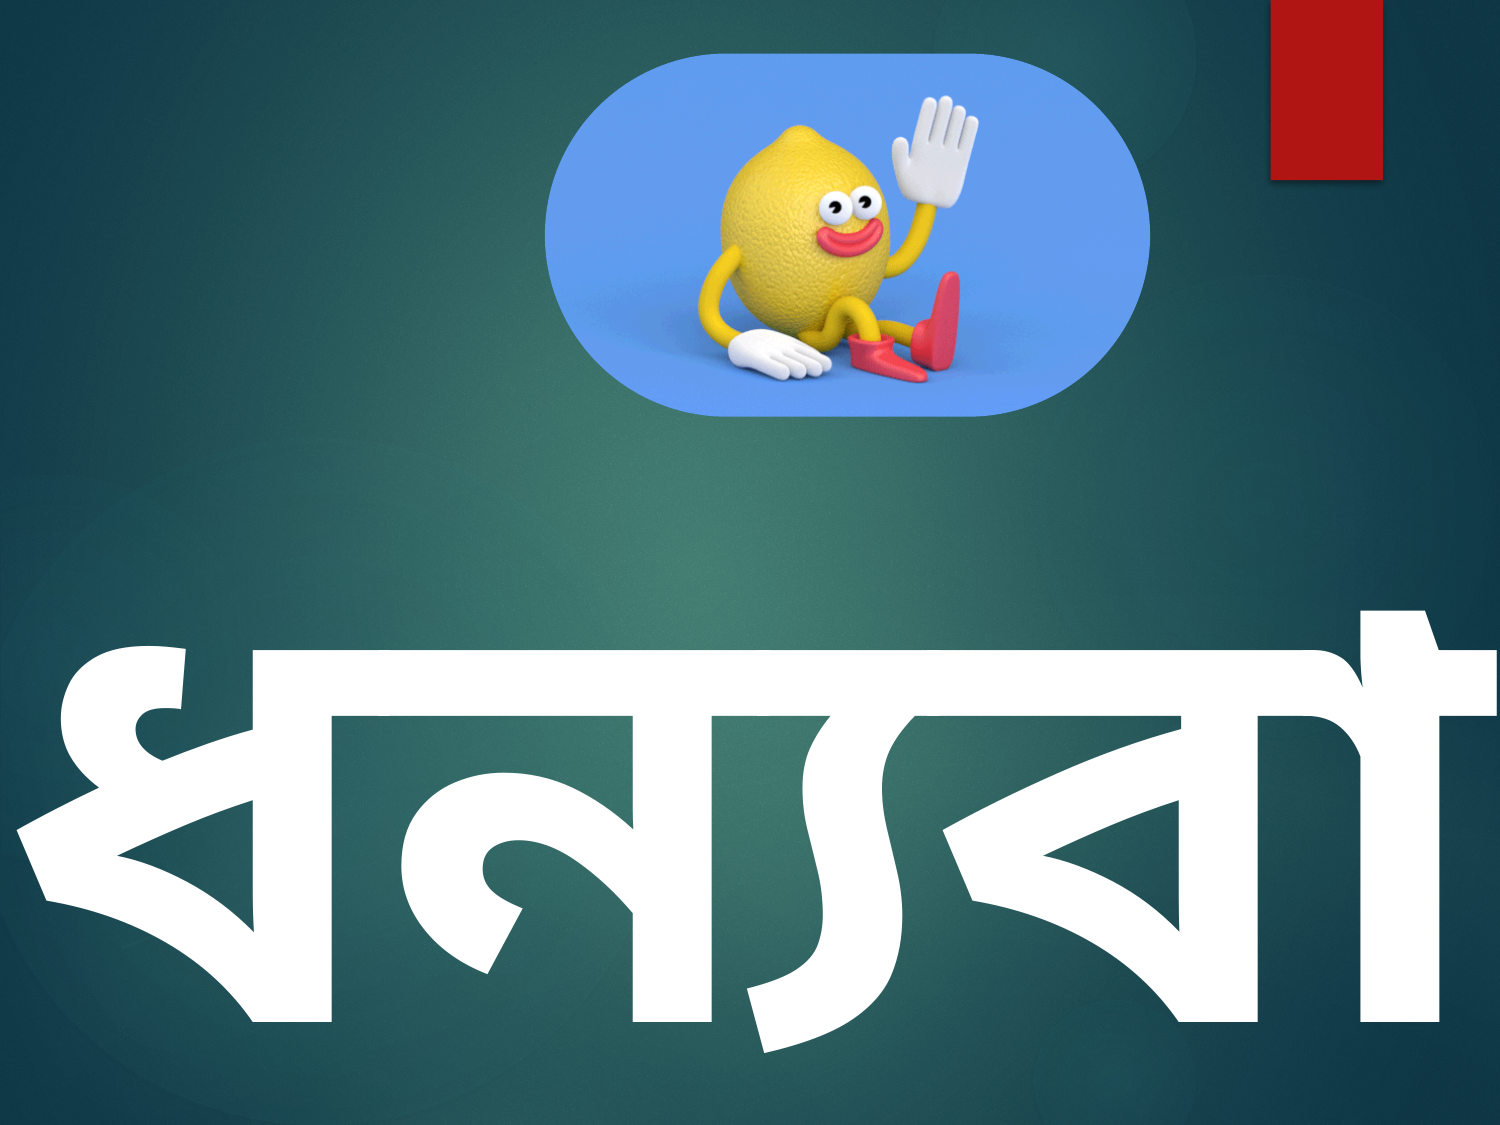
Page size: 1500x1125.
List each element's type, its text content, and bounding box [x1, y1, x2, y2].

text_box ধন্যবাদ [0, 416, 1500, 605]
picture [544, 53, 1151, 417]
